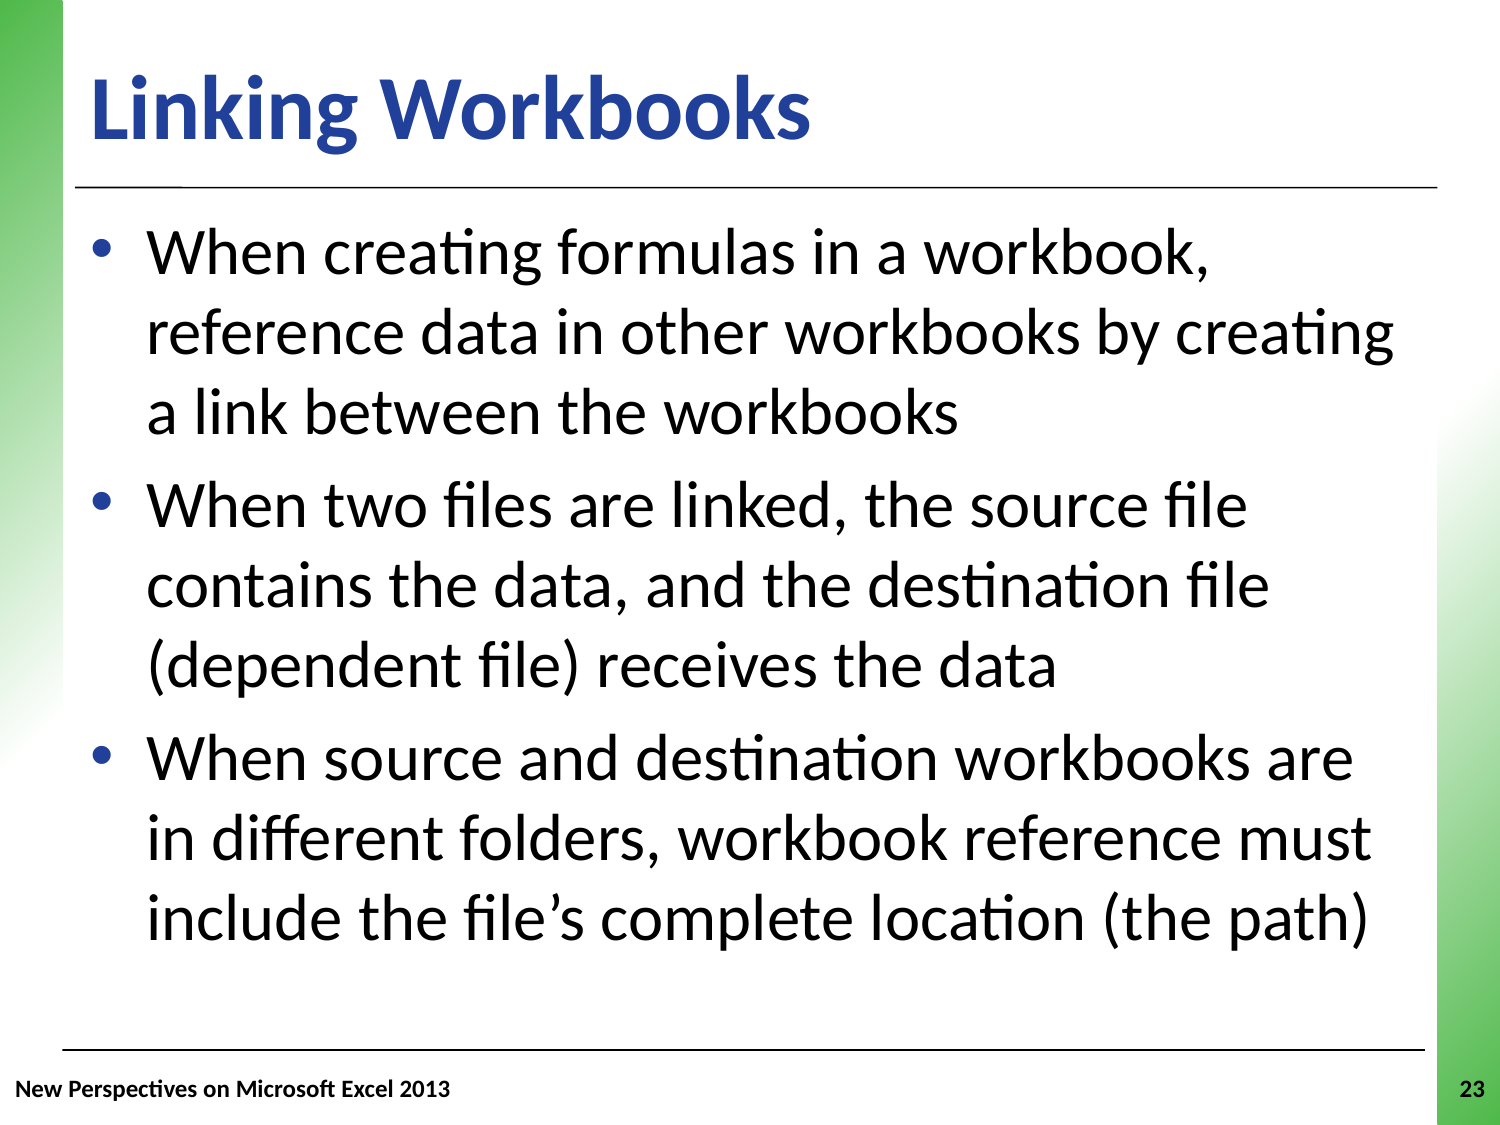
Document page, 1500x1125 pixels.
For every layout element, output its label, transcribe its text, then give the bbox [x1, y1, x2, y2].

title Linking Workbooks [74, 24, 1438, 181]
list When creating formulas in a workbook, reference data in other workbooks by creating a link between the workbooks When two files are linked, the source file contains the data, and the destination file (dependent file) receives the data When source and destination workbooks are in different folders, workbook reference must include the file’s complete location (the path) [74, 199, 1426, 1006]
slide_number 23 [1412, 1050, 1500, 1125]
footer New Perspectives on Microsoft Excel 2013 [0, 1050, 1350, 1125]
